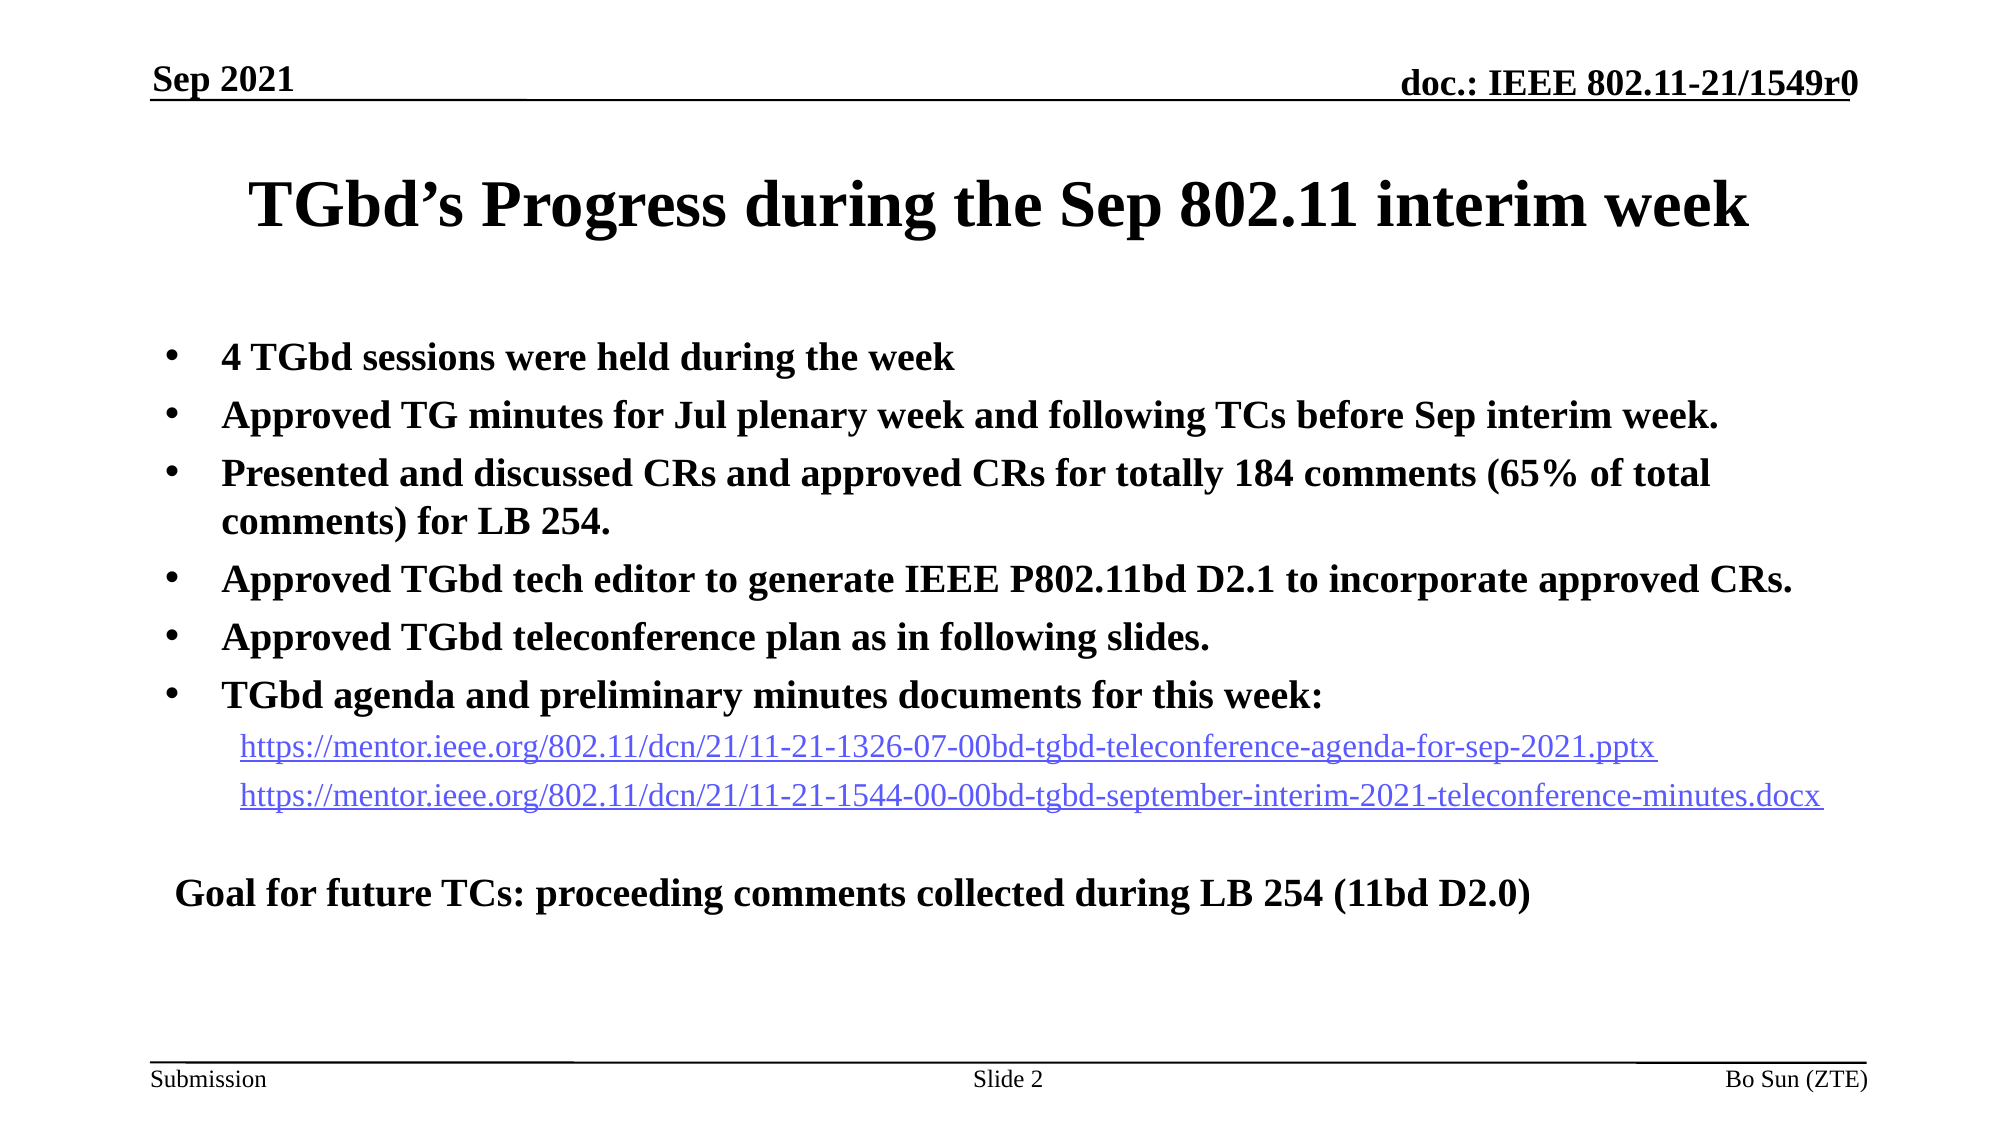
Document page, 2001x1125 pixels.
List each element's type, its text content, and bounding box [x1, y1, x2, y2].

title TGbd’s Progress during the Sep 802.11 interim week [149, 112, 1850, 288]
slide_number Slide 2 [950, 1061, 1067, 1123]
footer Bo Sun (ZTE) [1171, 1061, 1869, 1093]
list 4 TGbd sessions were held during the week Approved TG minutes for Jul plenary week and following TCs before Sep interim week. Presented and discussed CRs and approved CRs for totally 184 comments (65% of total comments) for LB 254. Approved TGbd tech editor to generate IEEE P802.11bd D2.1 to incorporate approved CRs. Approved TGbd teleconference plan as in following slides. TGbd agenda and preliminary minutes documents for this week: https://mentor.ieee.org/802.11/dcn/21/11-21-1326-07-00bd-tgbd-teleconference-agenda-for-sep-2021.pptx https://mentor.ieee.org/802.11/dcn/21/11-21-1544-00-00bd-tgbd-september-interim-2021-teleconference-minutes.docx Goal for future TCs: proceeding comments collected during LB 254 (11bd D2.0) [149, 322, 1850, 994]
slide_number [152, 54, 563, 100]
